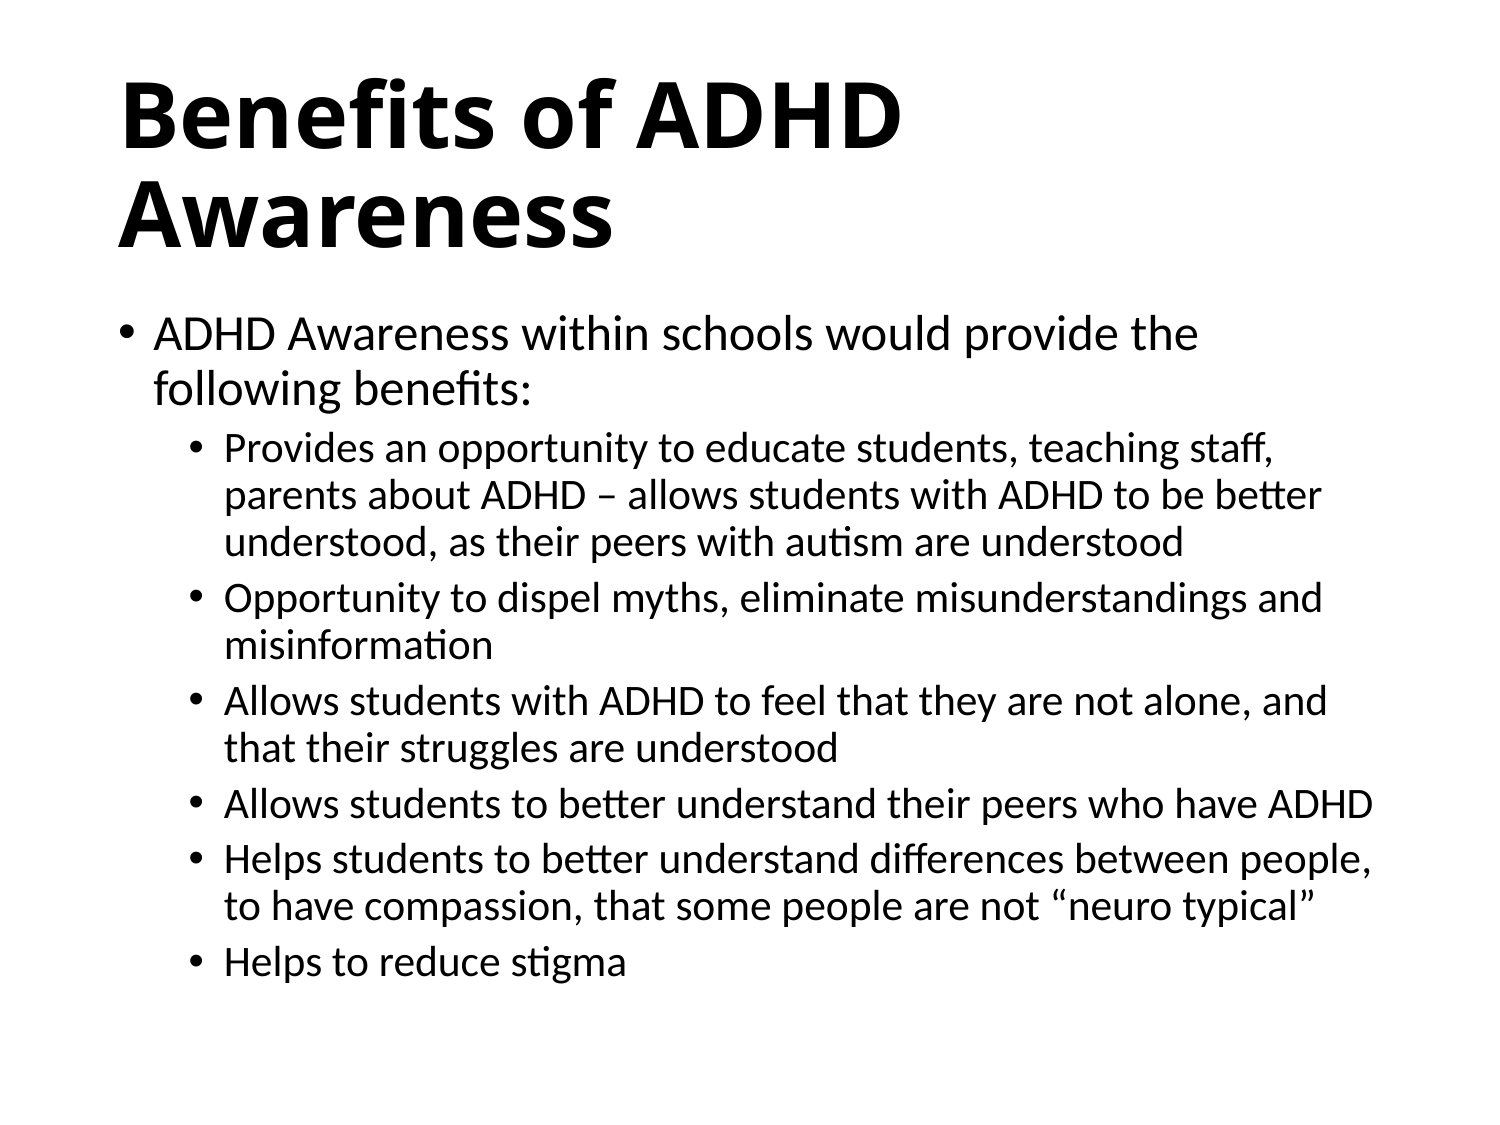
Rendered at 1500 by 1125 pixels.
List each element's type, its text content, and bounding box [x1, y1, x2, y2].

title Benefits of ADHD Awareness [103, 59, 1397, 278]
list ADHD Awareness within schools would provide the following benefits: Provides an opportunity to educate students, teaching staff, parents about ADHD – allows students with ADHD to be better understood, as their peers with autism are understood Opportunity to dispel myths, eliminate misunderstandings and misinformation Allows students with ADHD to feel that they are not alone, and that their struggles are understood Allows students to better understand their peers who have ADHD Helps students to better understand differences between people, to have compassion, that some people are not “neuro typical” Helps to reduce stigma [103, 299, 1397, 1014]
